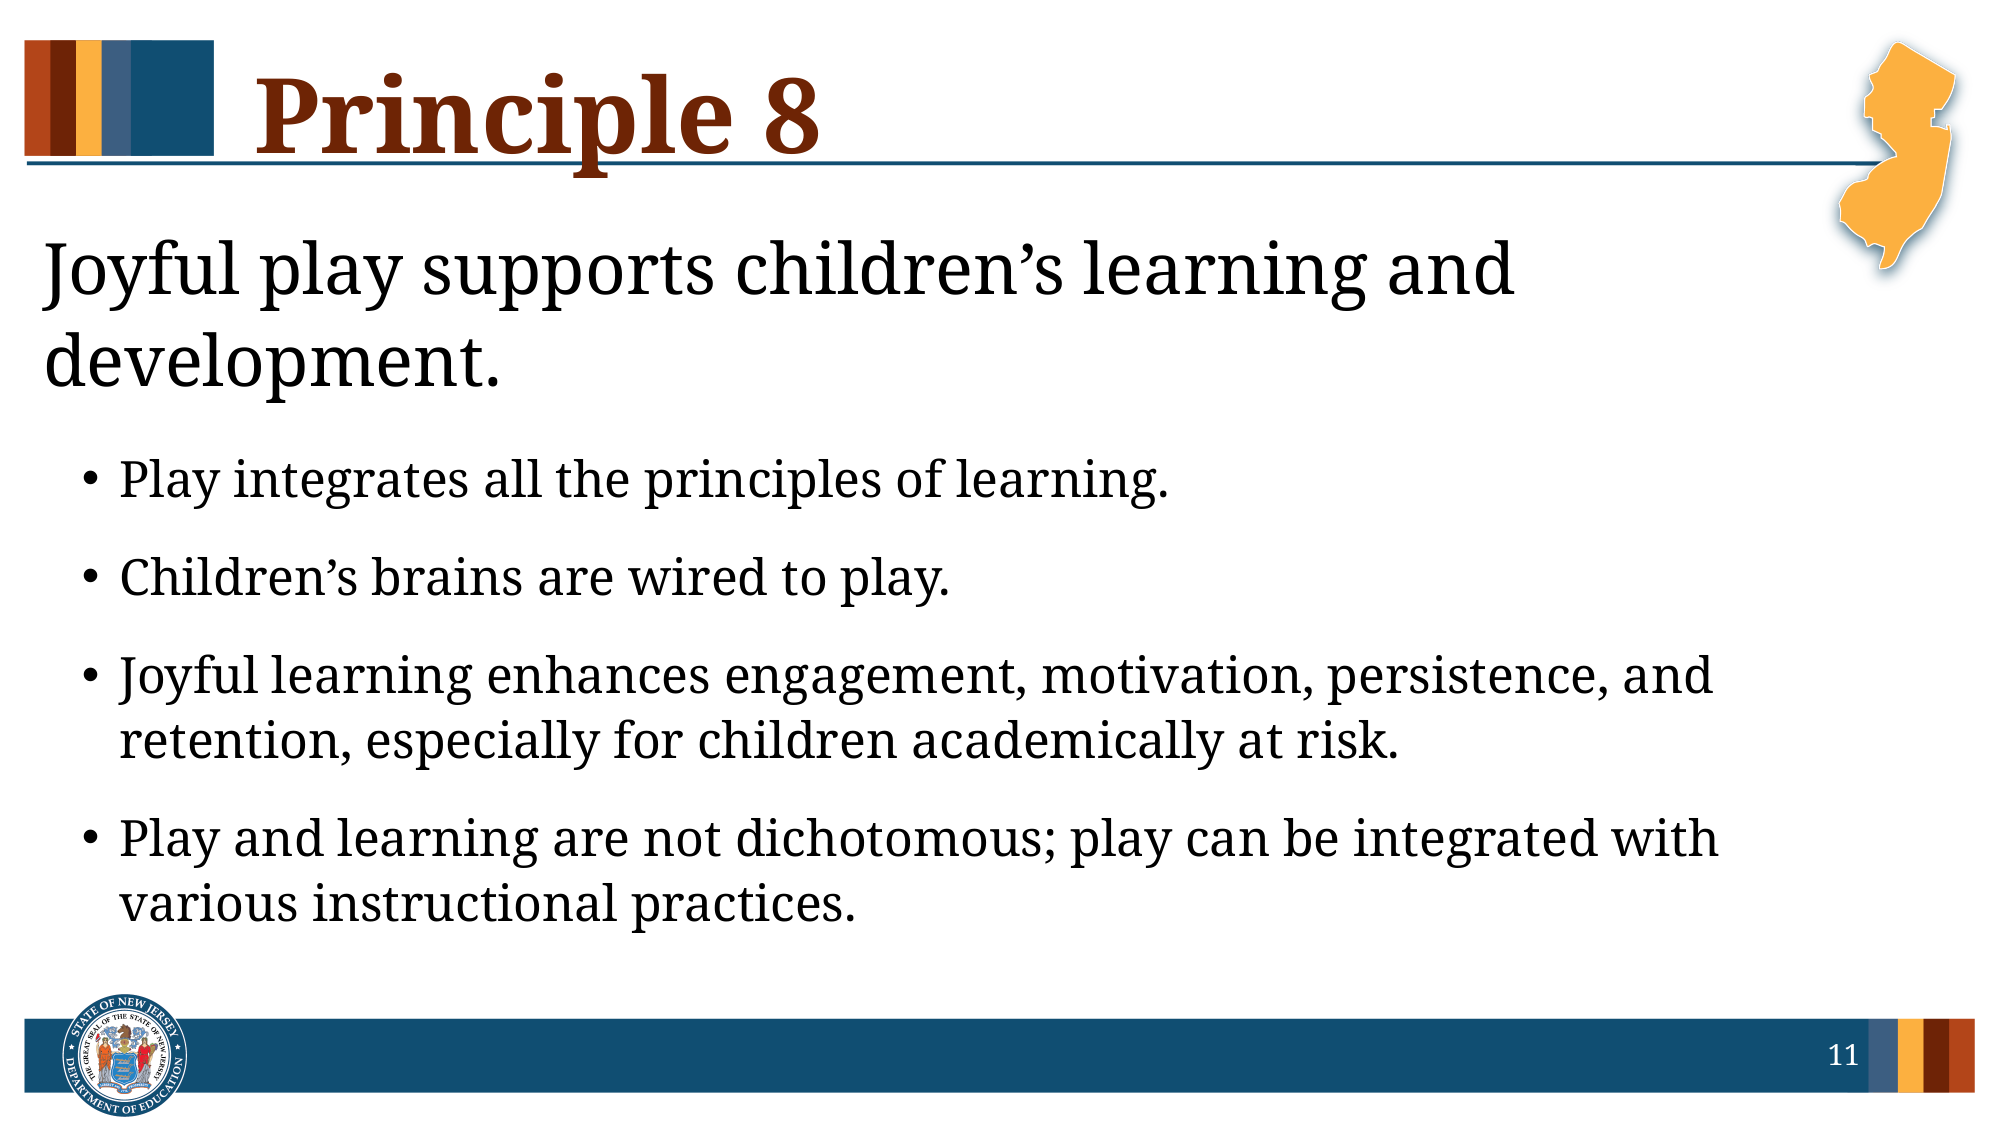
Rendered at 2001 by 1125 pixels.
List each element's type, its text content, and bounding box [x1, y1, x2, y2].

picture [24, 26, 1976, 295]
list Joyful play supports children’s learning and development. Play integrates all the principles of learning. Children’s brains are wired to play. Joyful learning enhances engagement, motivation, persistence, and retention, especially for children academically at risk. Play and learning are not dichotomous; play can be integrated with various instructional practices. [28, 210, 2000, 998]
picture [24, 992, 1975, 1119]
slide_number 11 [1425, 1026, 1876, 1087]
title Principle 8 [239, 58, 1896, 182]
